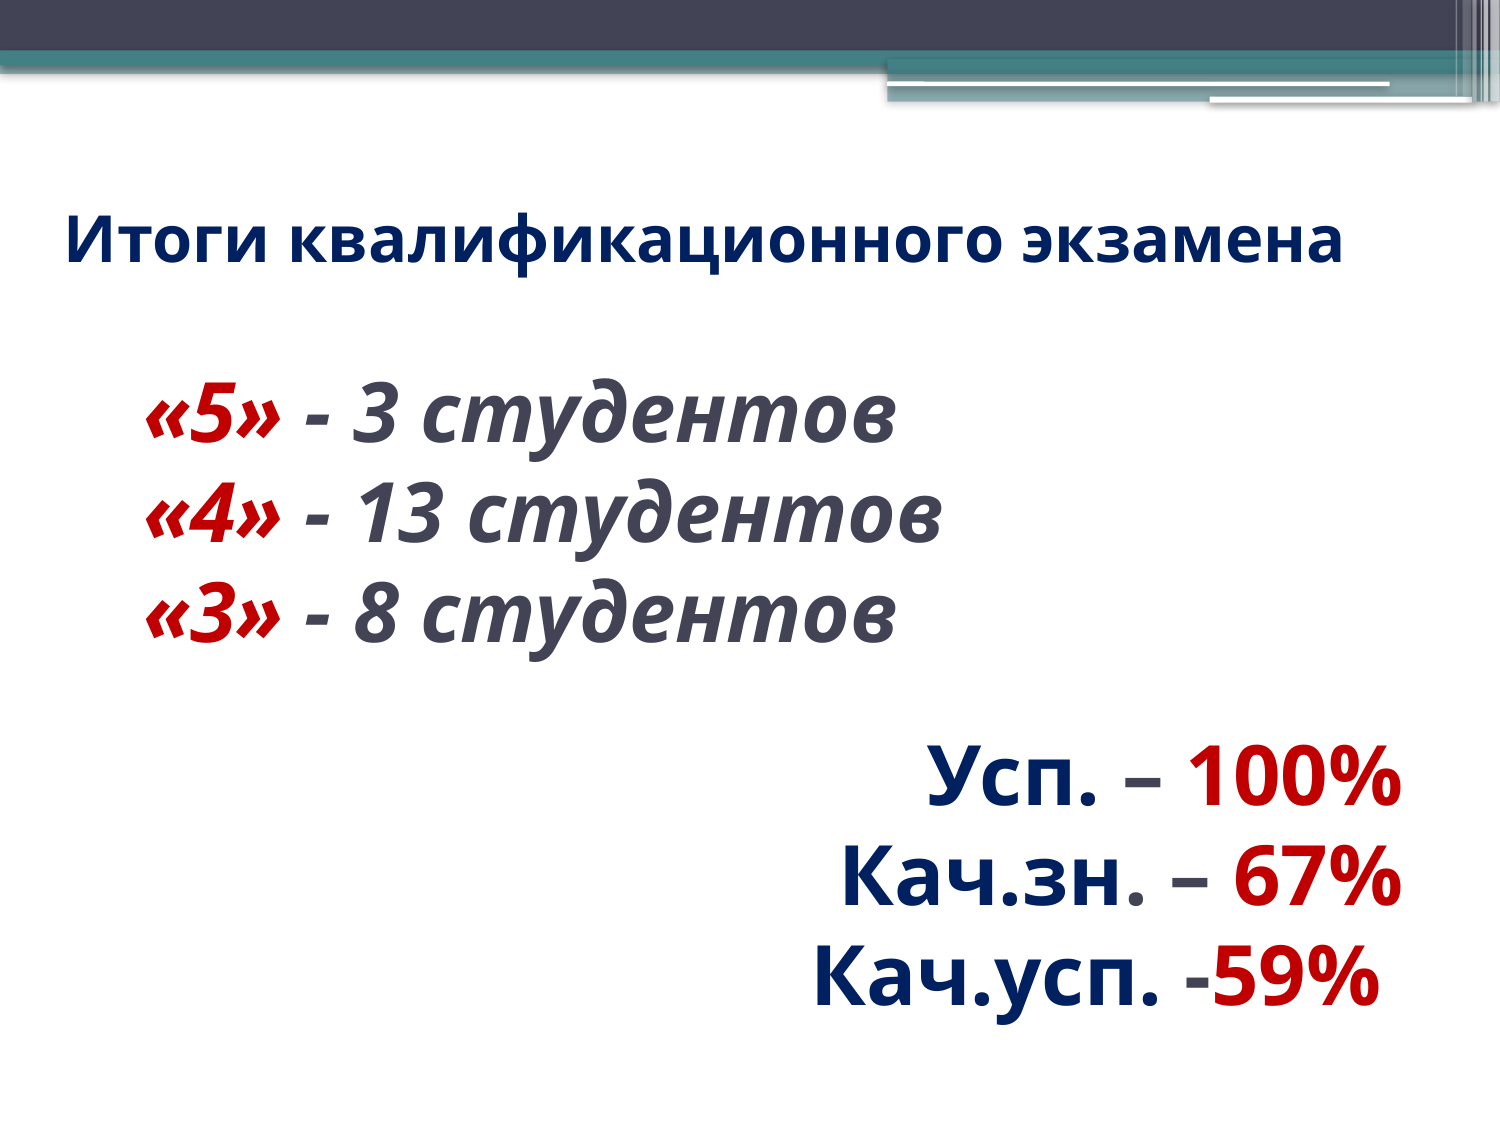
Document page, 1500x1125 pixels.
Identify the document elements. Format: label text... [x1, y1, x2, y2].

text_box Усп. – 100% Кач.зн. – 67% Кач.усп. -59% [140, 714, 1418, 1030]
title Итоги квалификационного экзамена [46, 187, 1397, 363]
text_box «5» - 3 студентов «4» - 13 студентов «3» - 8 студентов [128, 351, 1407, 667]
